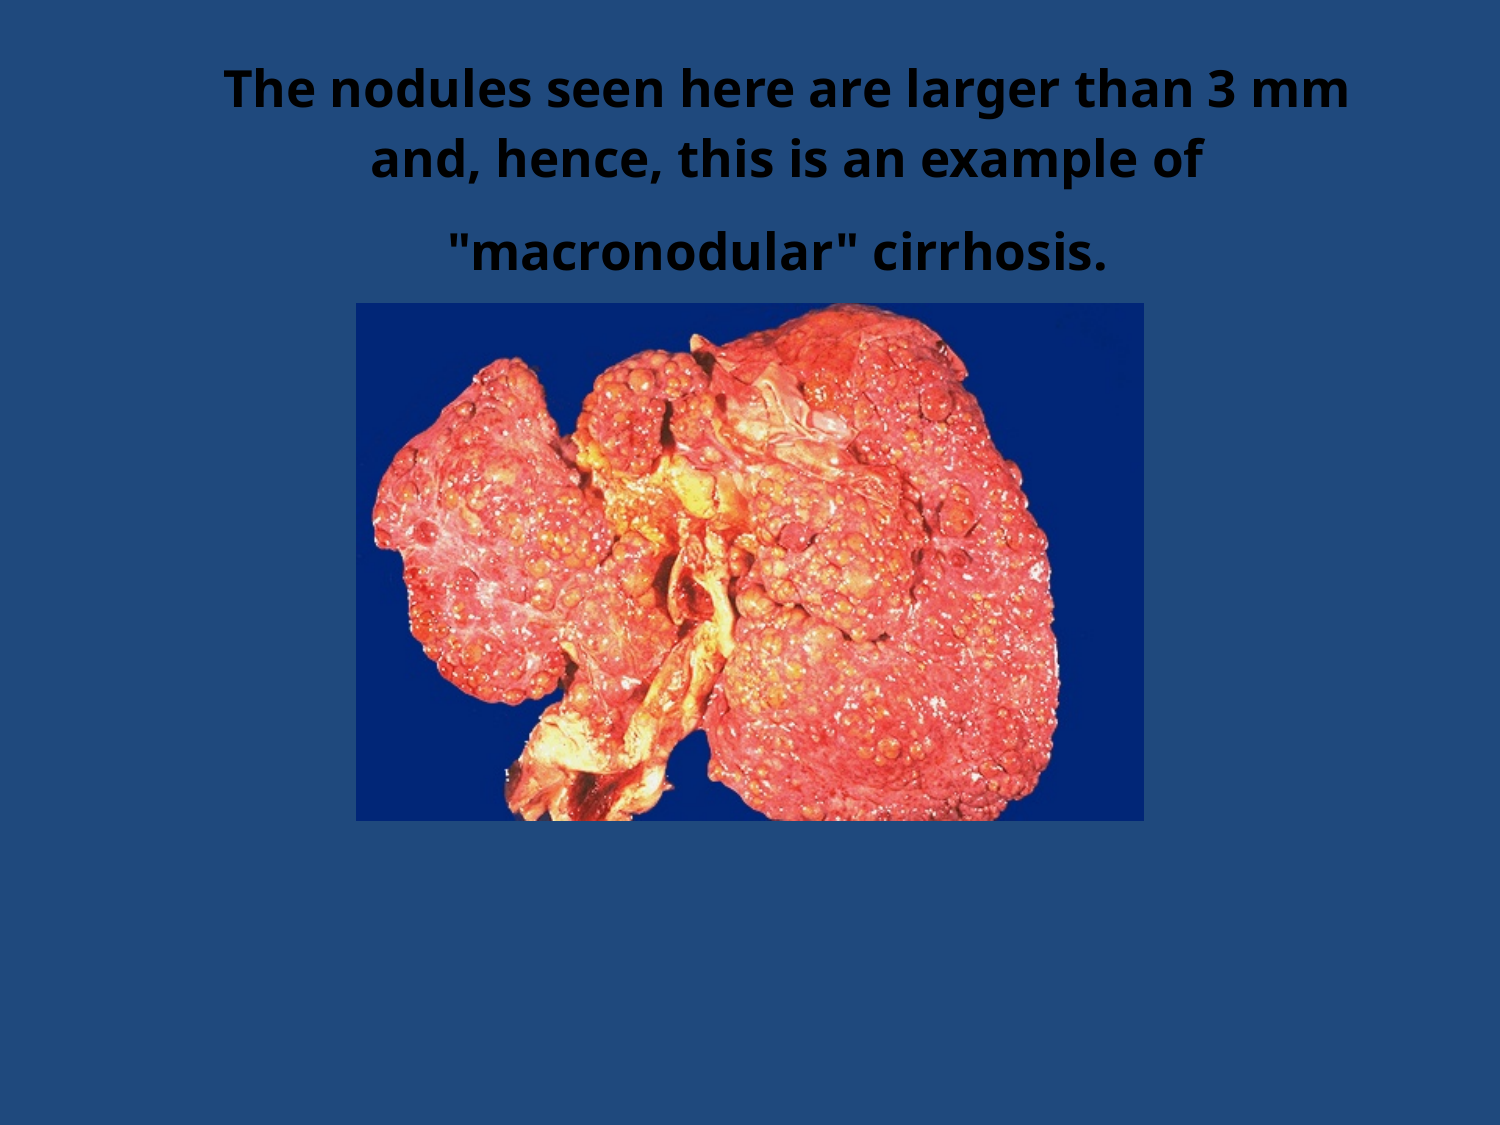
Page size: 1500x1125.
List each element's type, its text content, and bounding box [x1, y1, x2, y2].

picture [356, 303, 1144, 822]
title The nodules seen here are larger than 3 mm and, hence, this is an example of "macronodular" cirrhosis. [150, 45, 1425, 300]
